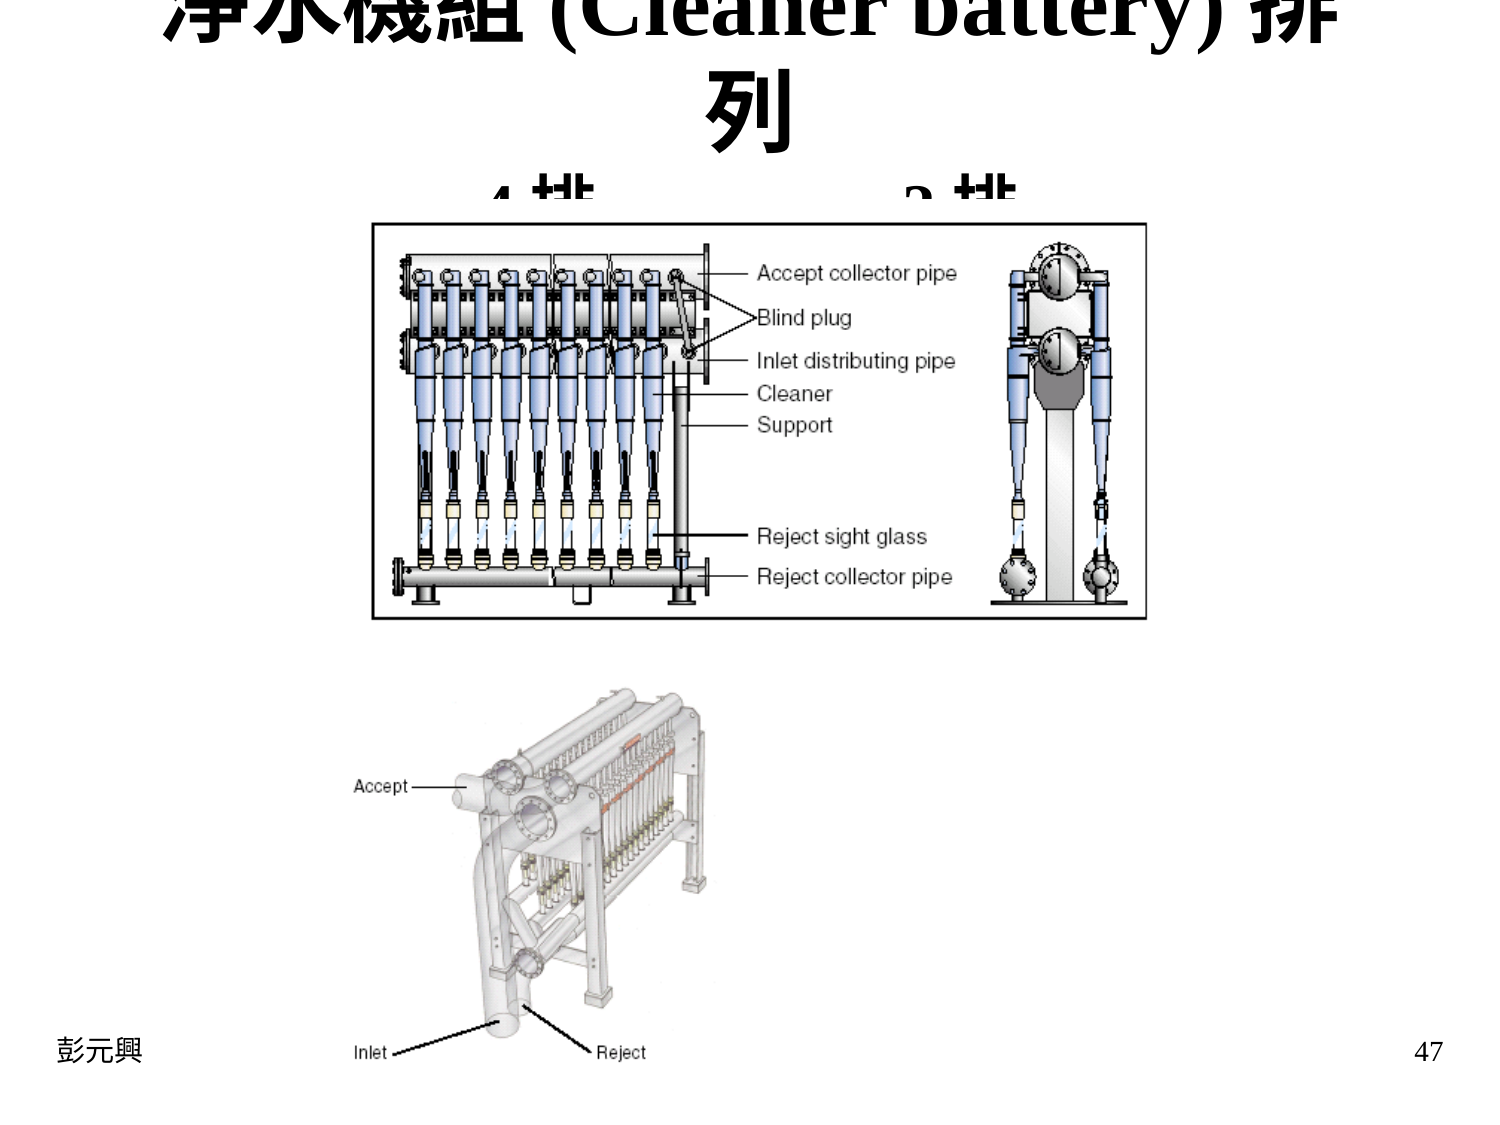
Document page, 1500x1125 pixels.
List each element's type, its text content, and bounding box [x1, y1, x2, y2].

slide_number 47 [1146, 1024, 1460, 1101]
picture [342, 199, 1171, 1083]
slide_number 彭元興 [40, 1024, 354, 1101]
title 淨水機組(Cleaner battery)排列 4排 2排 [112, 0, 1388, 188]
